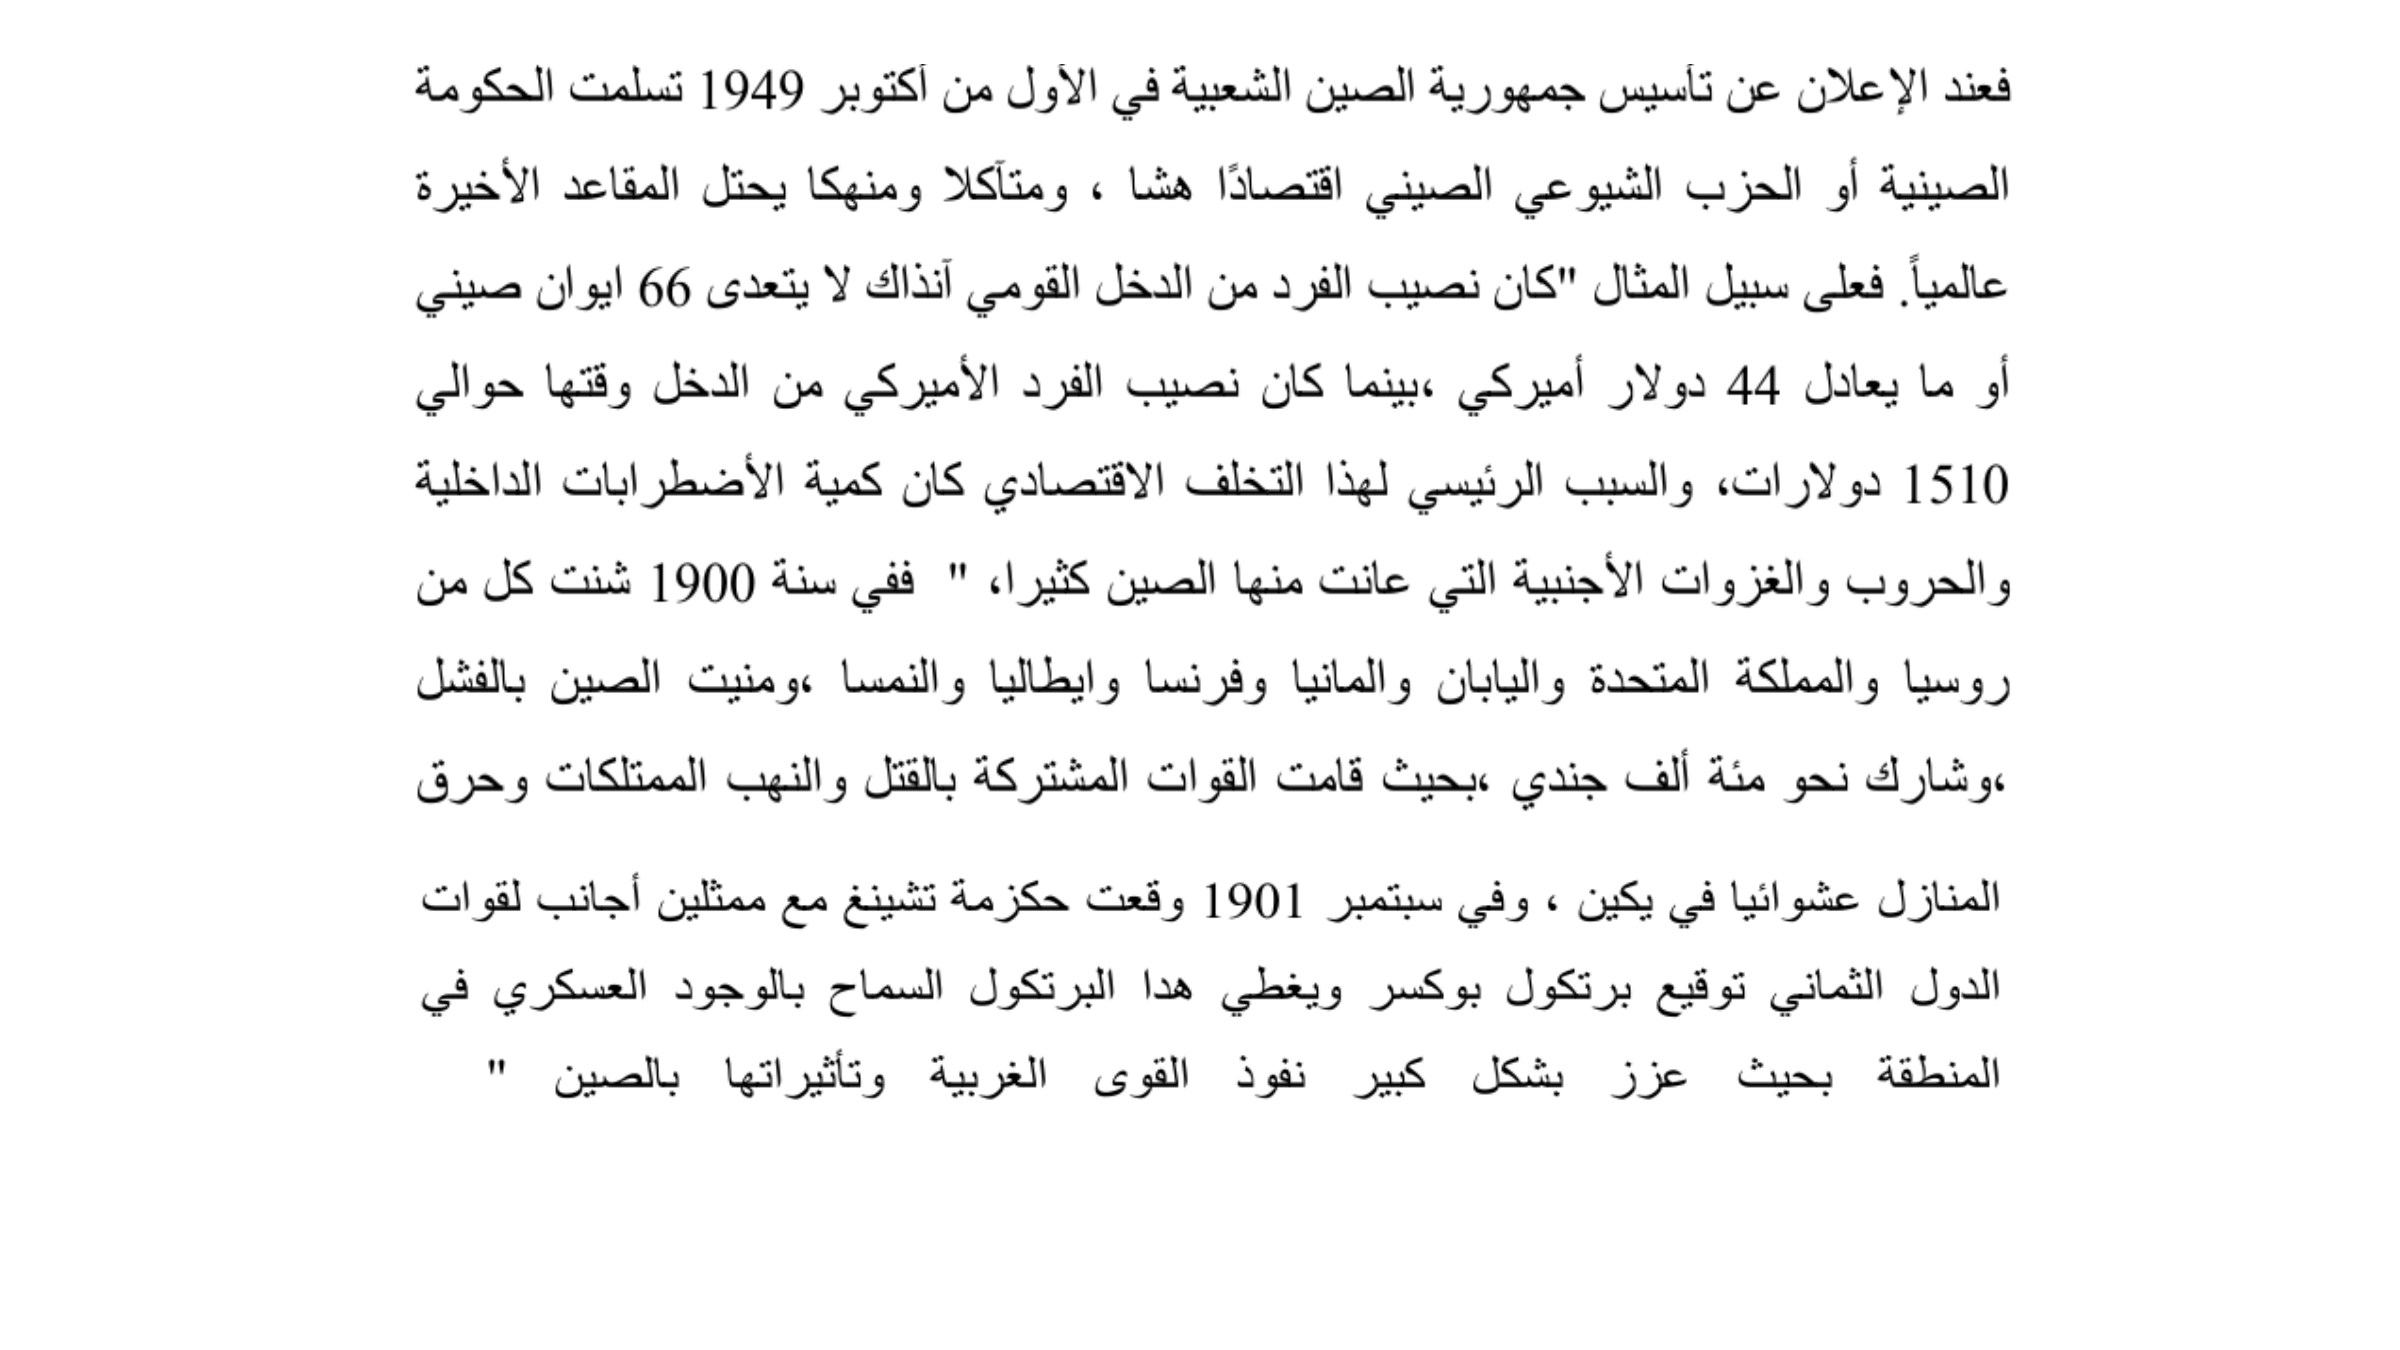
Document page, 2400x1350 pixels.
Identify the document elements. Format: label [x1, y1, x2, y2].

picture [388, 64, 2044, 821]
picture [388, 851, 2044, 1130]
